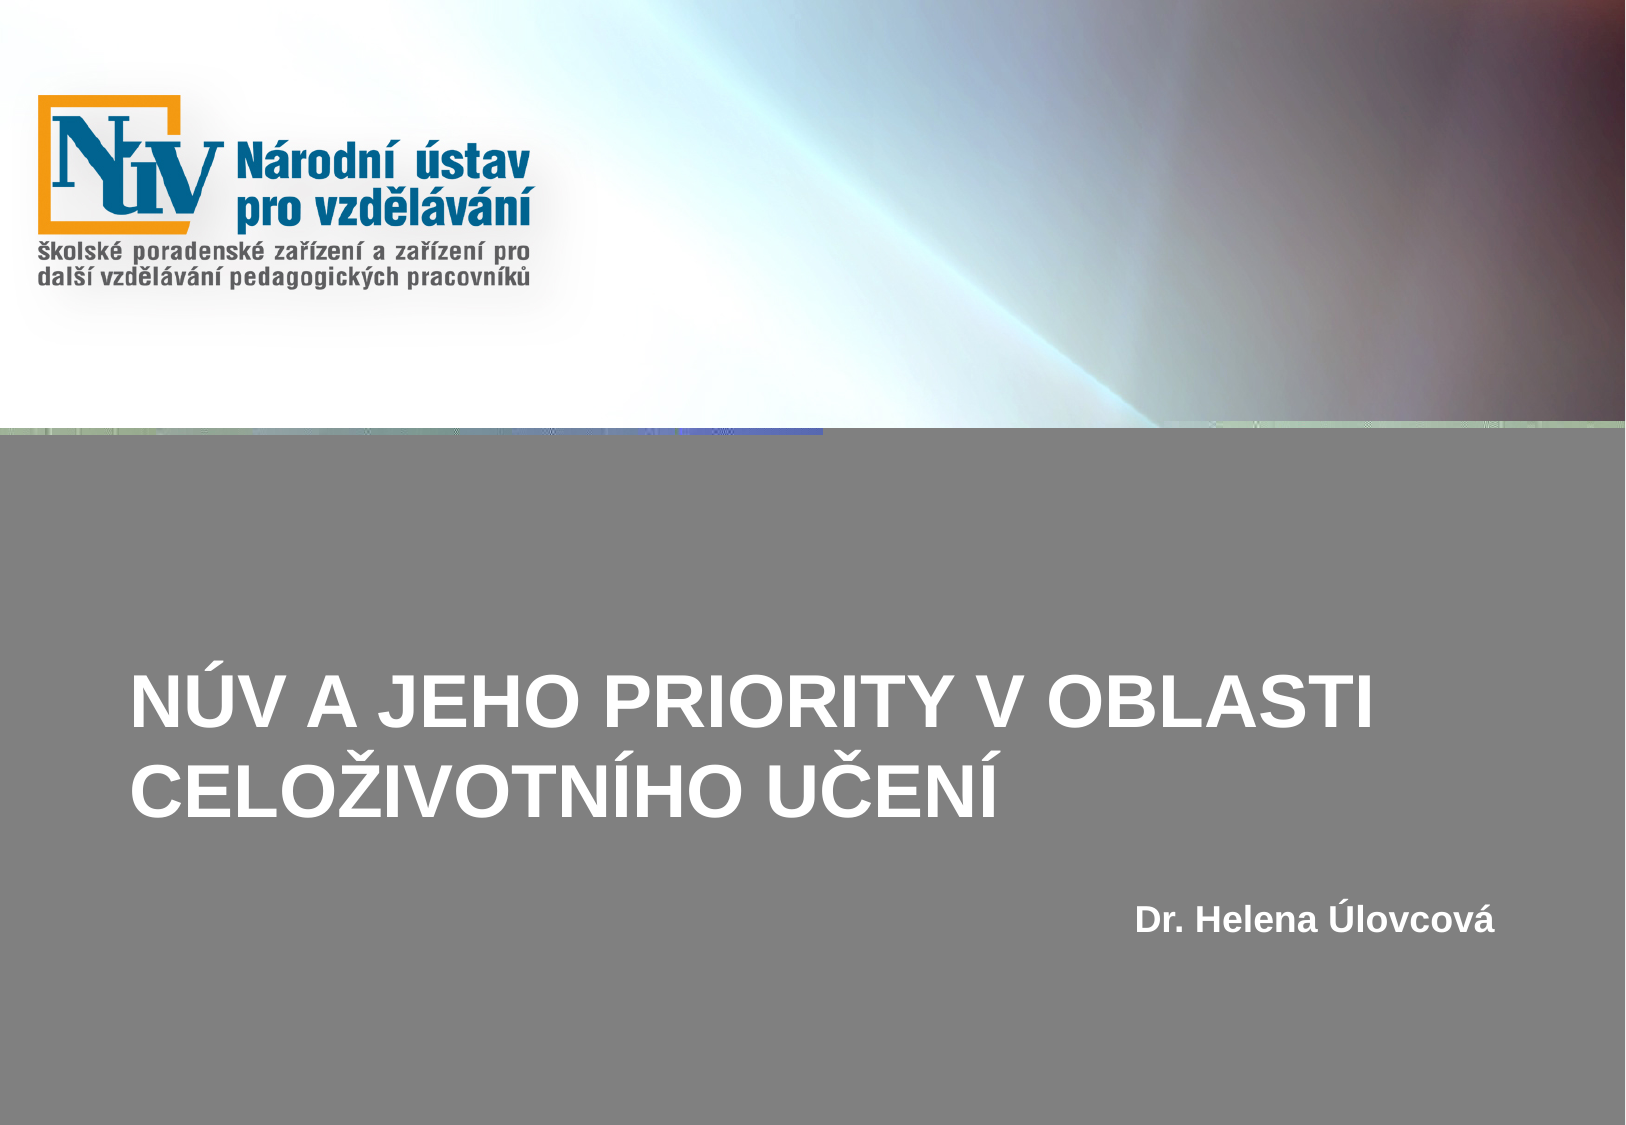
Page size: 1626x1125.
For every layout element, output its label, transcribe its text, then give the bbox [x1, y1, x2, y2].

title NÚV a jeho priority v oblasti celoživotního učení [115, 645, 1522, 869]
picture [0, 0, 1626, 1125]
list Dr. Helena Úlovcová [127, 893, 1509, 948]
